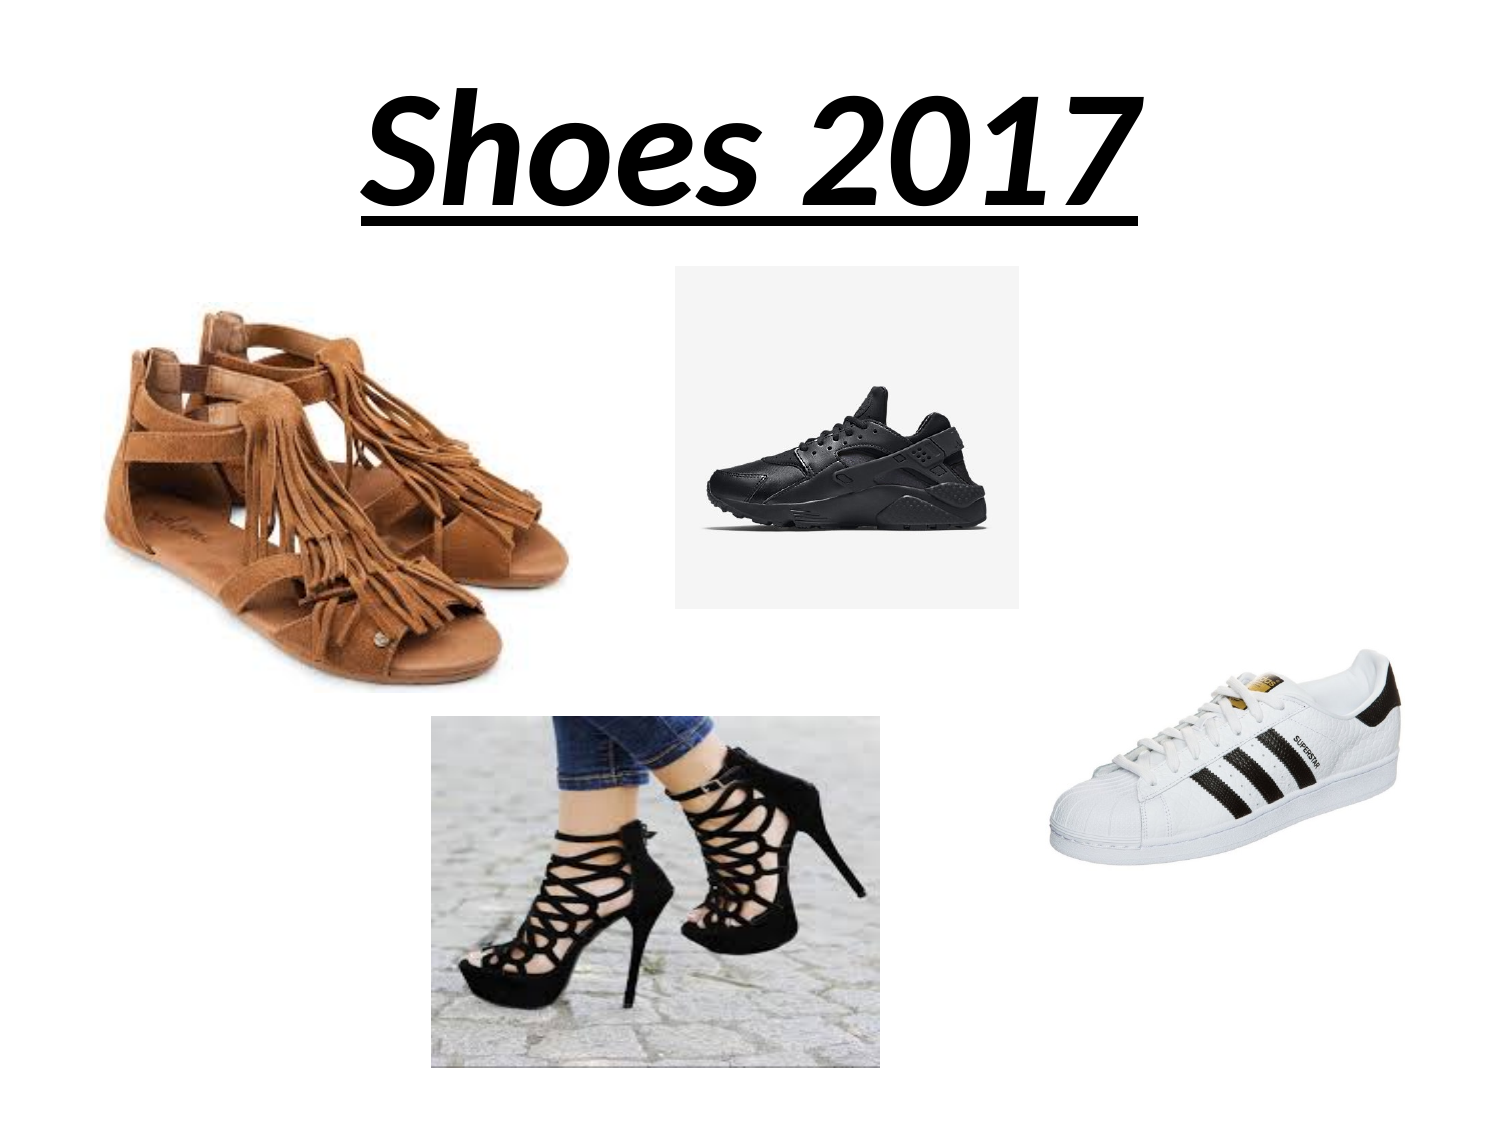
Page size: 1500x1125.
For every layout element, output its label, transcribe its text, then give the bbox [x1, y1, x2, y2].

picture [1045, 585, 1406, 928]
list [100, 302, 574, 694]
picture [675, 265, 1019, 609]
title Shoes 2017 [75, 45, 1425, 233]
picture [430, 715, 881, 1068]
